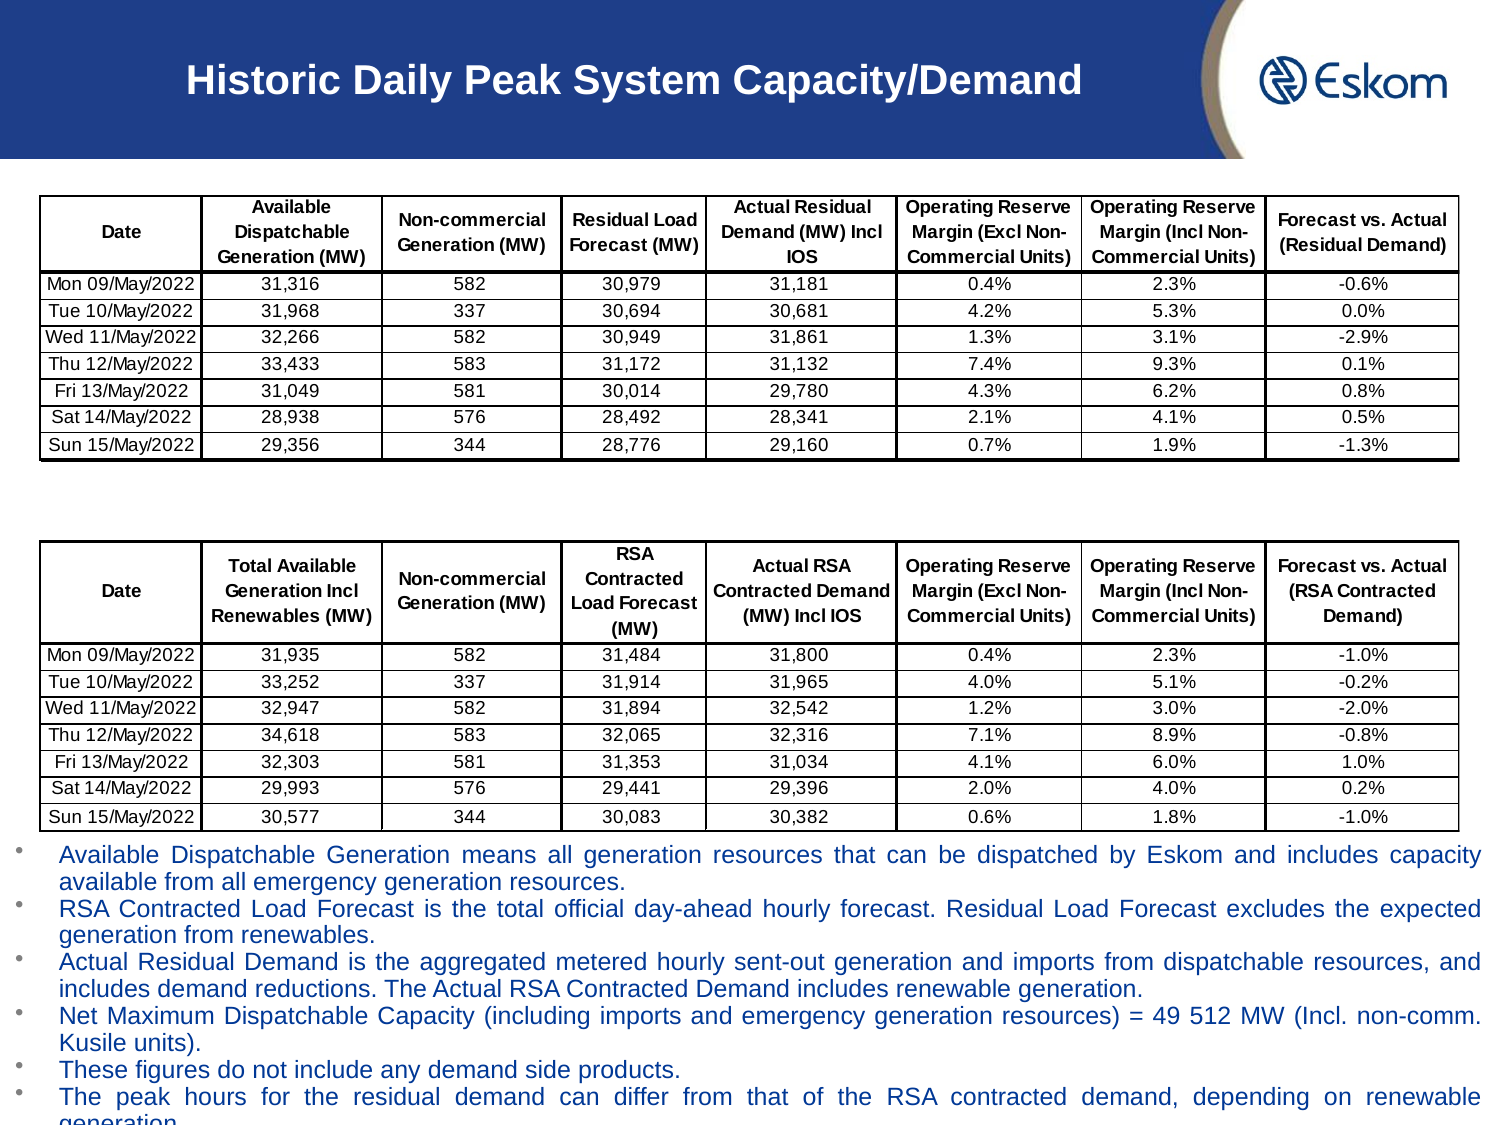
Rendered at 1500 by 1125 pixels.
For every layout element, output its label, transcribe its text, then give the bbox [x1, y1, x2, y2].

picture [0, 0, 1246, 159]
picture [38, 195, 1462, 834]
list Available Dispatchable Generation means all generation resources that can be dispatched by Eskom and includes capacity available from all emergency generation resources. RSA Contracted Load Forecast is the total official day-ahead hourly forecast. Residual Load Forecast excludes the expected generation from renewables. Actual Residual Demand is the aggregated metered hourly sent-out generation and imports from dispatchable resources, and includes demand reductions. The Actual RSA Contracted Demand includes renewable generation. Net Maximum Dispatchable Capacity (including imports and emergency generation resources) = 49 512 MW (Incl. non-comm. Kusile units). These figures do not include any demand side products. The peak hours for the residual demand can differ from that of the RSA contracted demand, depending on renewable generation. [0, 834, 1500, 1125]
picture [1257, 55, 1450, 105]
text_box Historic Daily Peak System Capacity/Demand [171, 27, 1142, 137]
